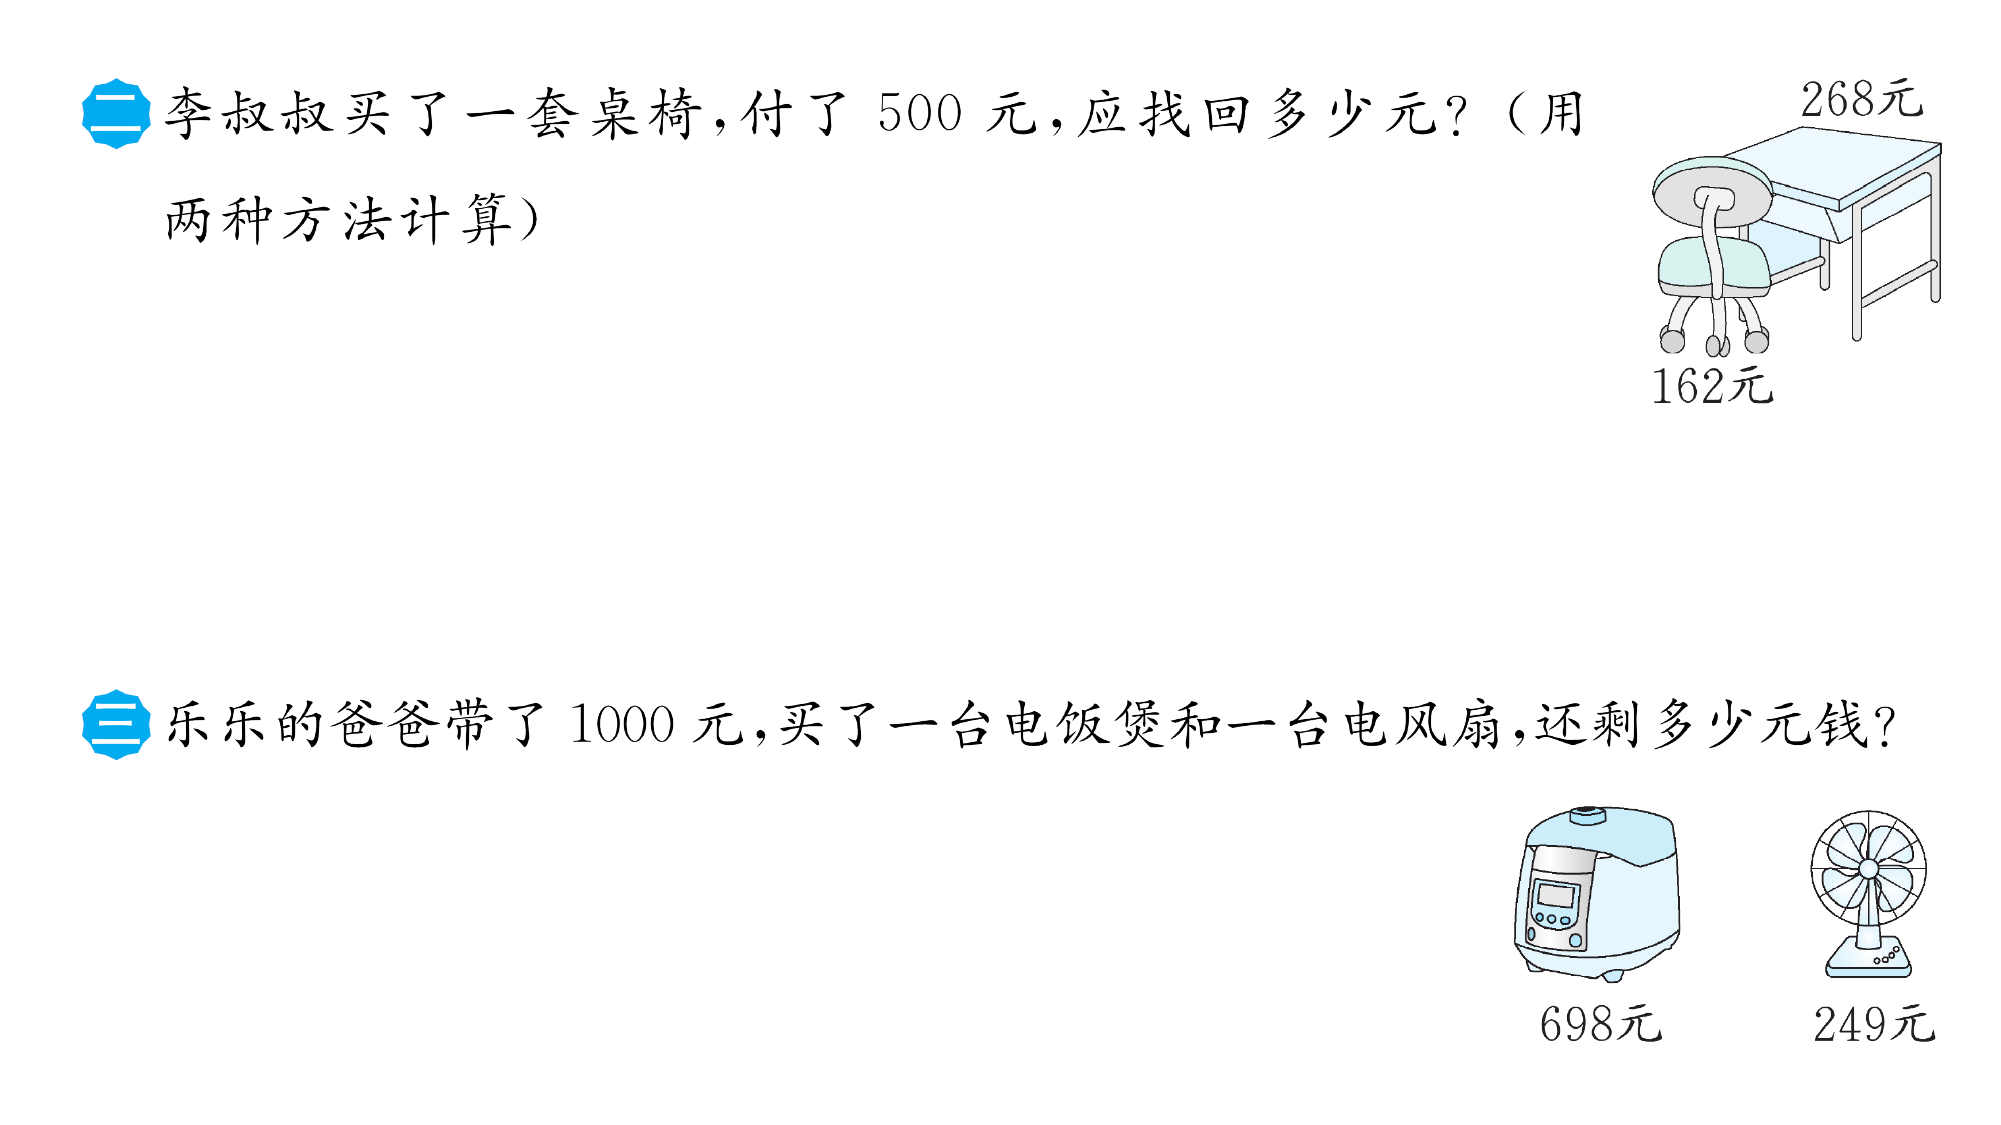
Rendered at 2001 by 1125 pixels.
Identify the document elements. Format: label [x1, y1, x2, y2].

picture [78, 54, 1969, 1077]
